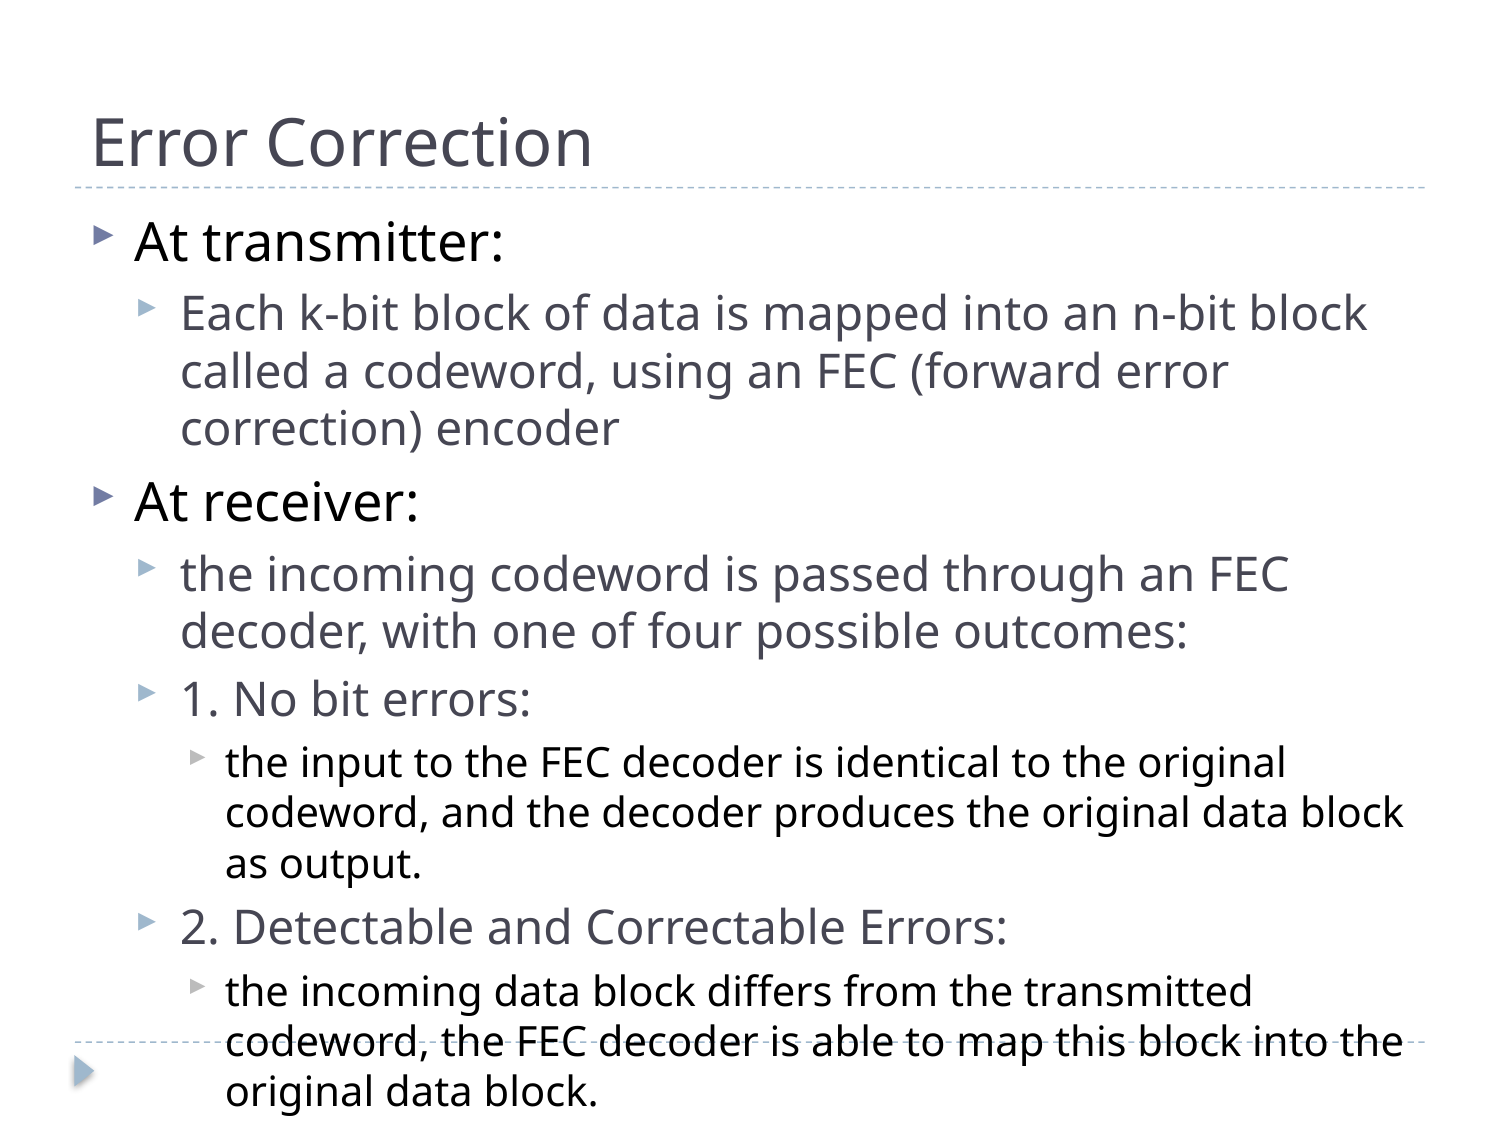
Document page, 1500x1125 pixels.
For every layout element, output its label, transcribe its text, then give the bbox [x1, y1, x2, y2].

title Error Correction [74, 24, 1426, 188]
list At transmitter: Each k-bit block of data is mapped into an n-bit block called a codeword, using an FEC (forward error correction) encoder At receiver: the incoming codeword is passed through an FEC decoder, with one of four possible outcomes: 1. No bit errors: the input to the FEC decoder is identical to the original codeword, and the decoder produces the original data block as output. 2. Detectable and Correctable Errors: the incoming data block differs from the transmitted codeword, the FEC decoder is able to map this block into the original data block. [74, 199, 1426, 1011]
